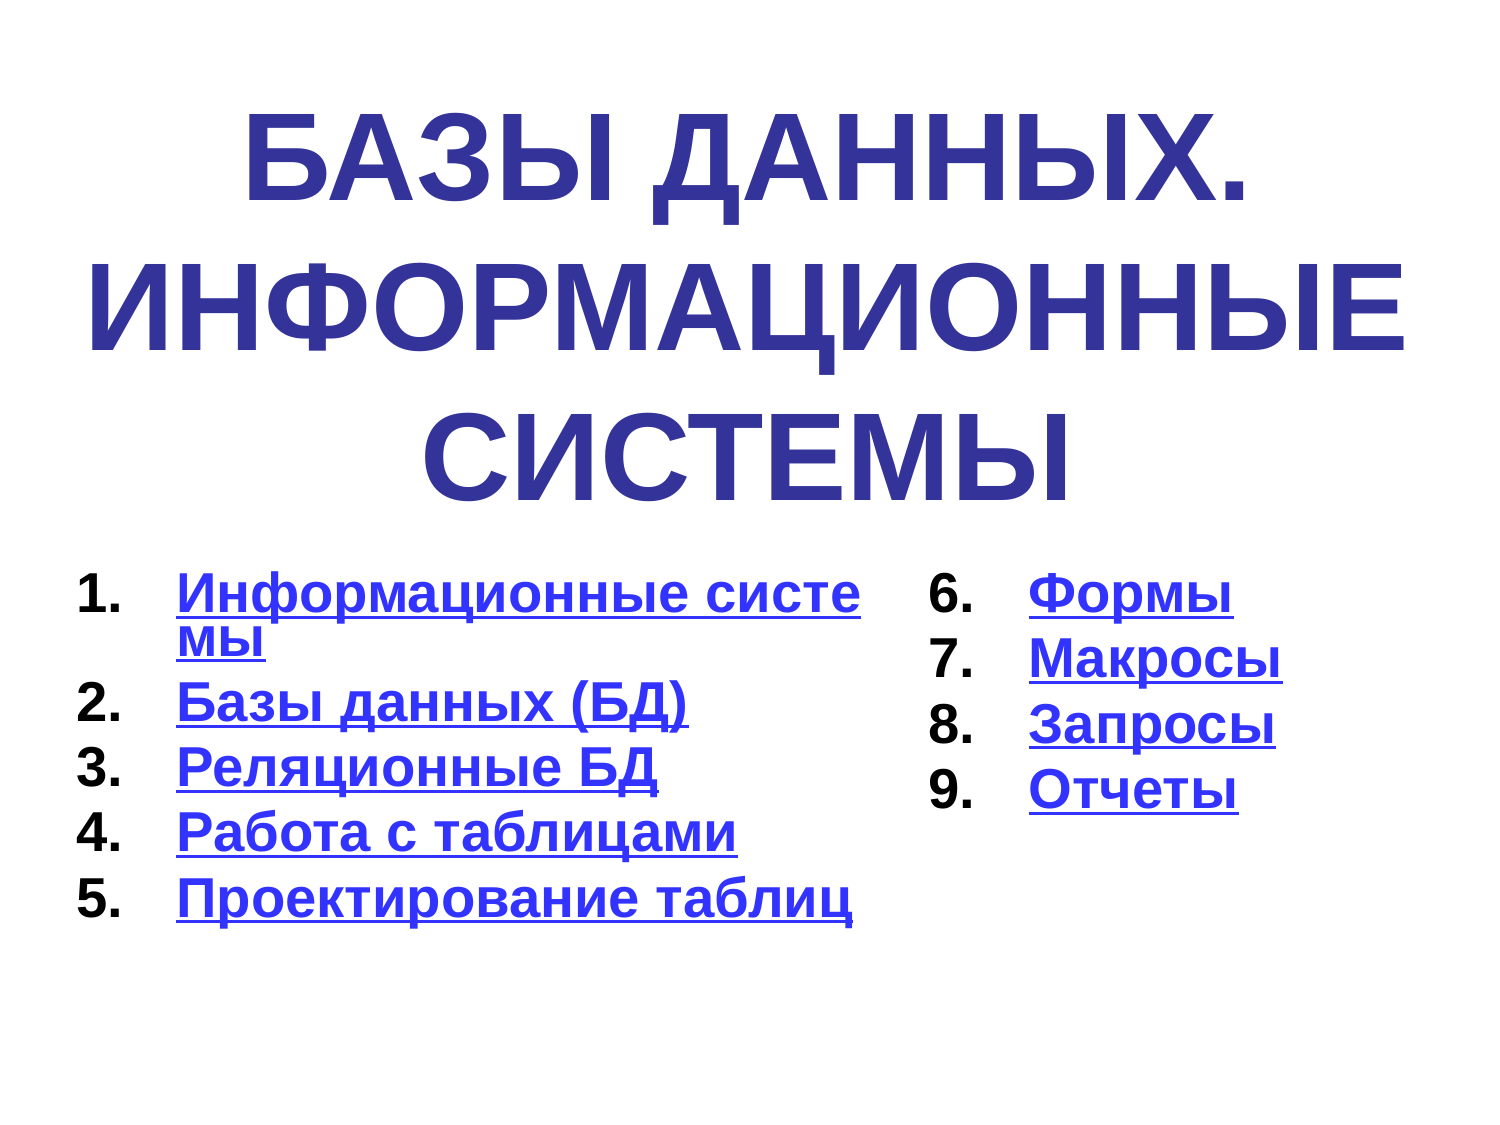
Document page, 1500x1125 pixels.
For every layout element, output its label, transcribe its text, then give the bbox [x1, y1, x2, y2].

title БАЗЫ ДАННЫХ. ИНФОРМАЦИОННЫЕ СИСТЕМЫ [31, 176, 1463, 424]
subtitle Информационные системы Базы данных (БД) Реляционные БД Работа с таблицами Проектирование таблиц [61, 562, 890, 974]
text_box Формы Макросы Запросы Отчеты [913, 562, 1353, 862]
